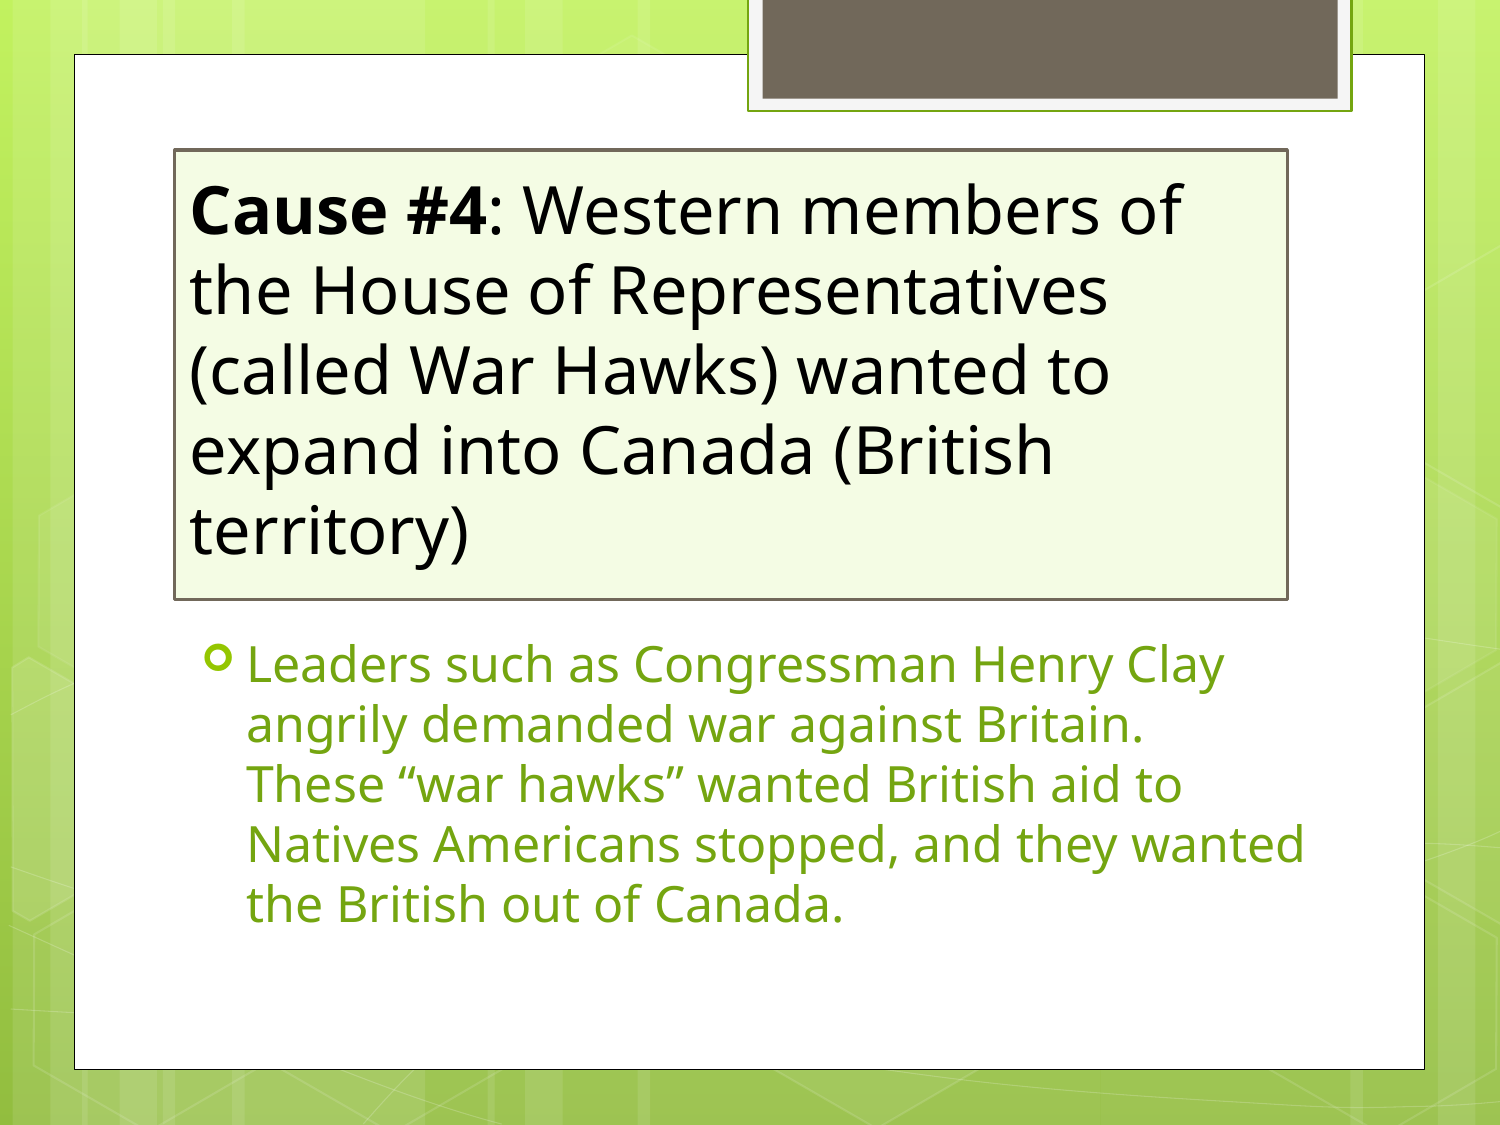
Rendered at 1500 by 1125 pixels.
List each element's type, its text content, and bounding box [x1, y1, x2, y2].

title Cause #4: Western members of the House of Representatives (called War Hawks) wanted to expand into Canada (British territory) [174, 387, 1288, 575]
list Leaders such as Congressman Henry Clay angrily demanded war against Britain. These “war hawks” wanted British aid to Natives Americans stopped, and they wanted the British out of Canada. [174, 624, 1325, 1125]
text_box [174, 149, 1289, 601]
